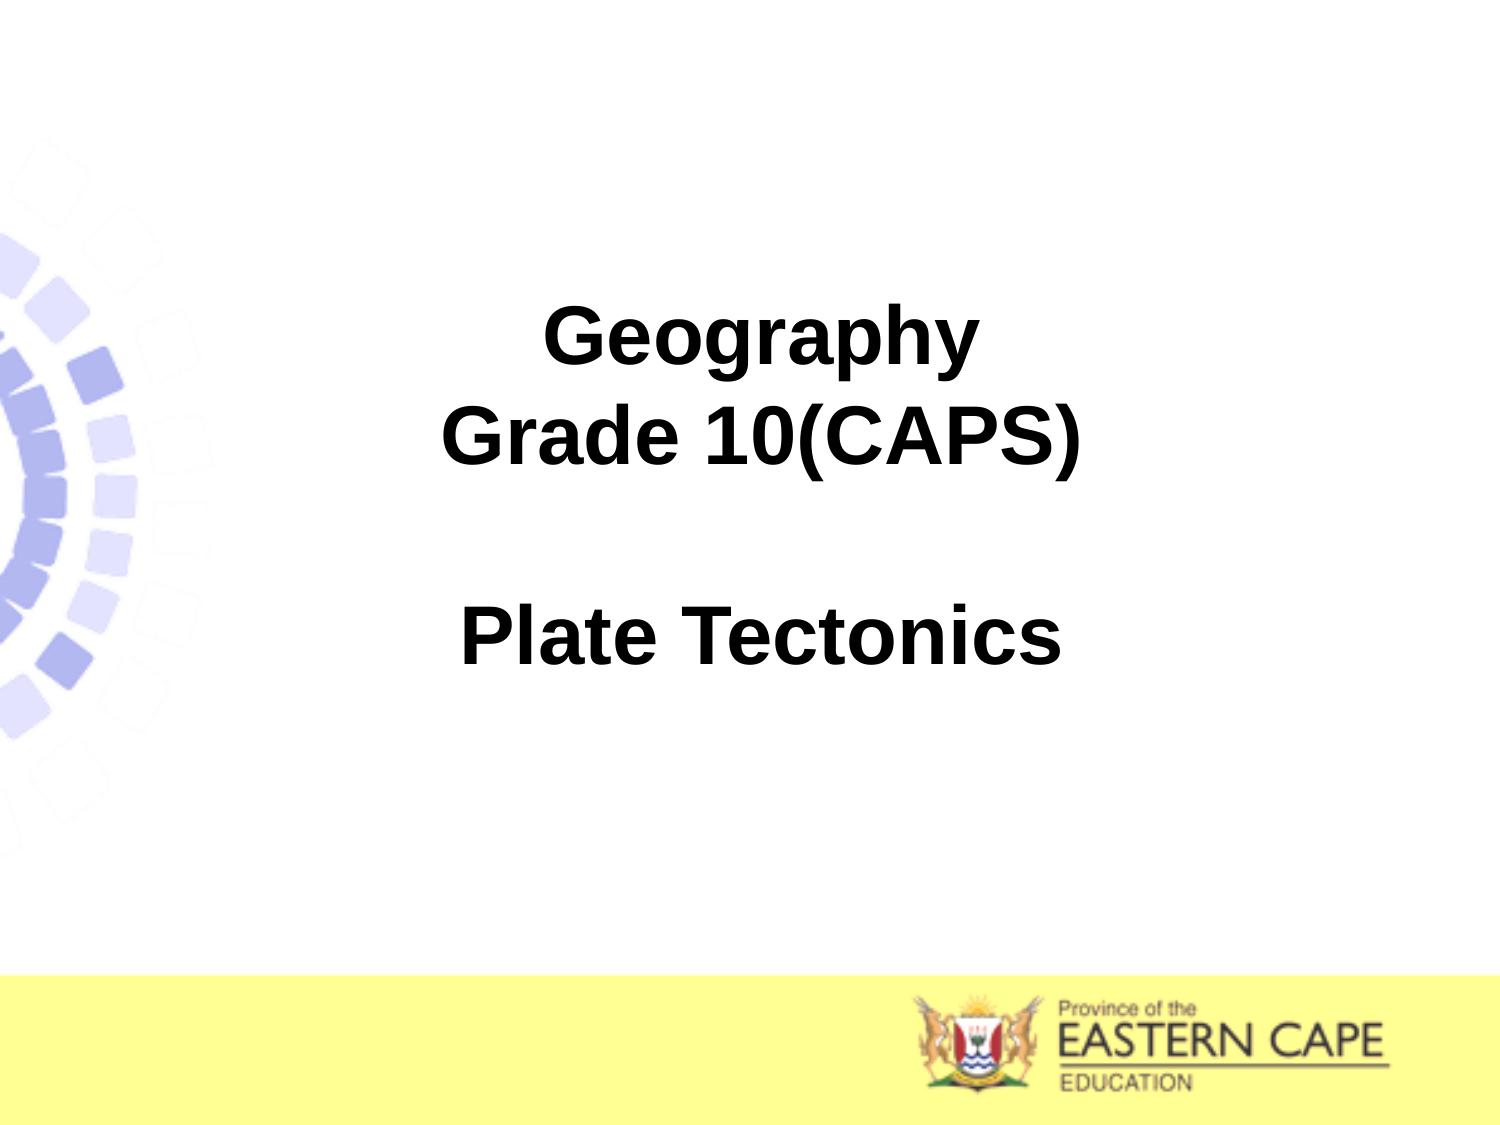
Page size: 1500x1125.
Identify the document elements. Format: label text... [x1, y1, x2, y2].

picture [0, 0, 1500, 1125]
title Geography Grade 10(CAPS) Plate Tectonics [64, 387, 1459, 675]
